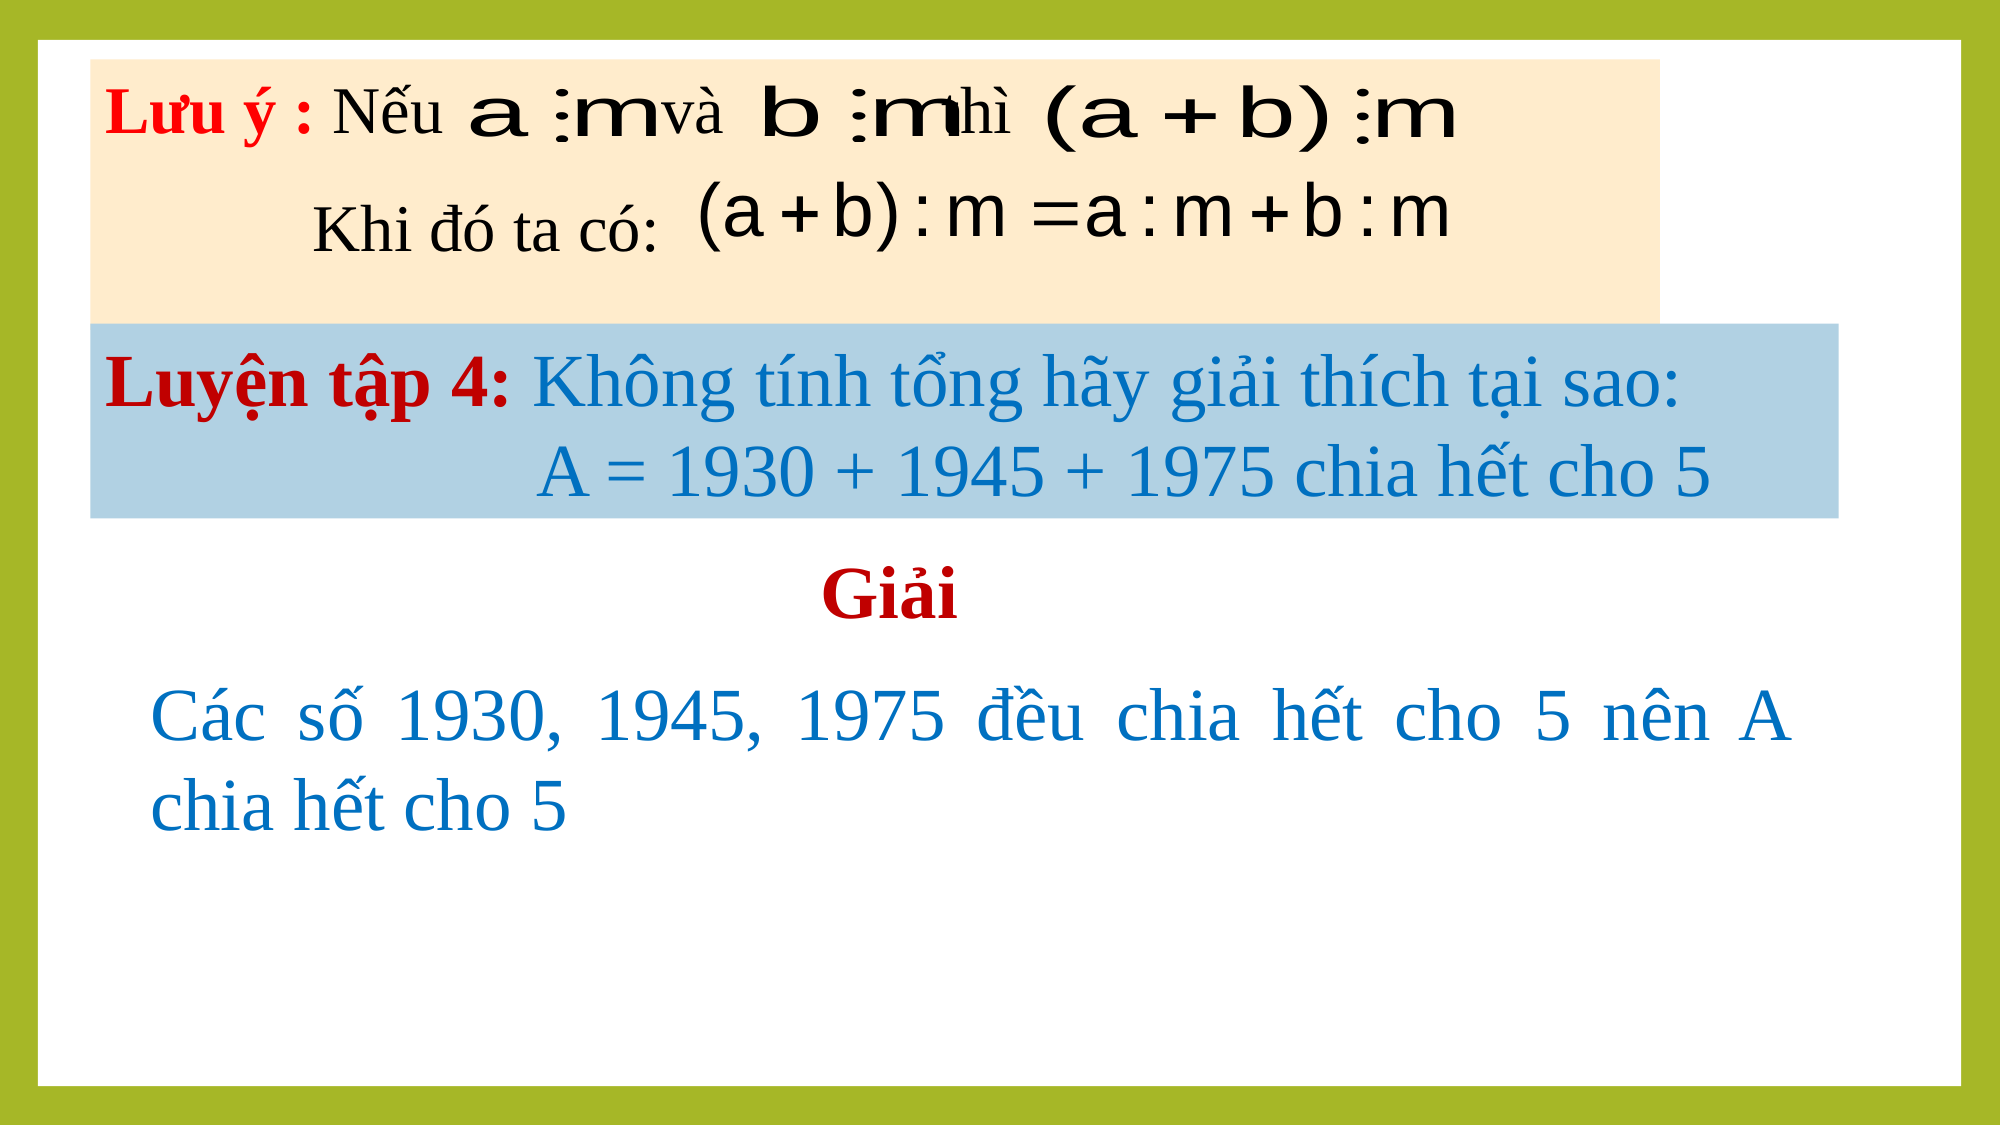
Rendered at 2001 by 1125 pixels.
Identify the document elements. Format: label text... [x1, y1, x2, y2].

text_box Giải [806, 536, 1000, 641]
text_box Các số 1930, 1945, 1975 đều chia hết cho 5 nên A chia hết cho 5 [135, 657, 1805, 853]
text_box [296, 161, 1454, 274]
text_box Luyện tập 4: Không tính tổng hãy giải thích tại sao: A = 1930 + 1945 + 1975 chia hết cho 5 [90, 323, 1839, 519]
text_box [90, 59, 1661, 293]
